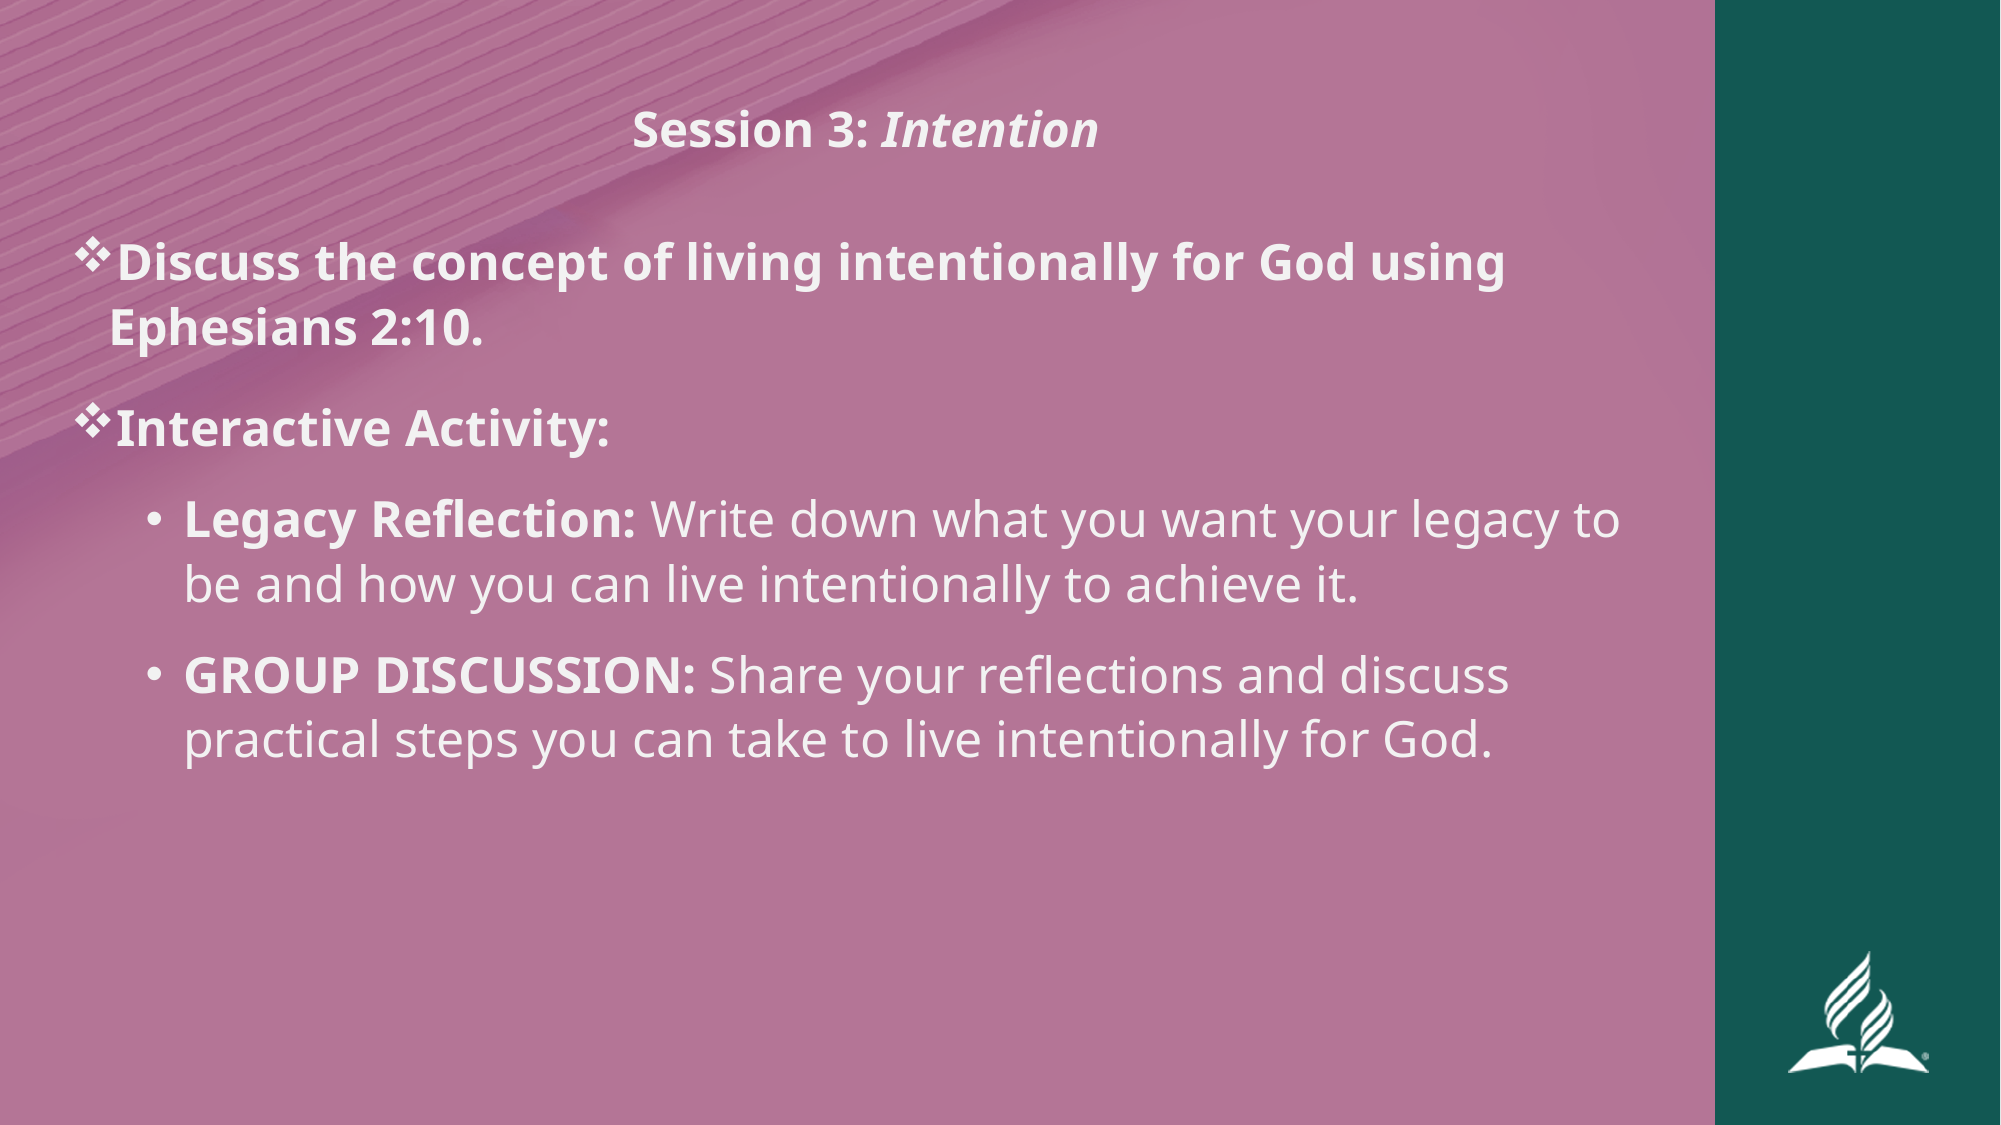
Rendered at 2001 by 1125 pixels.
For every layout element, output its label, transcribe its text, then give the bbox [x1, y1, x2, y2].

picture [0, 0, 2001, 1125]
title Session 3: Intention [55, 49, 1691, 219]
list Discuss the concept of living intentionally for God using Ephesians 2:10. Interactive Activity: Legacy Reflection: Write down what you want your legacy to be and how you can live intentionally to achieve it. Group Discussion: Share your reflections and discuss practical steps you can take to live intentionally for God. [55, 219, 1691, 1050]
